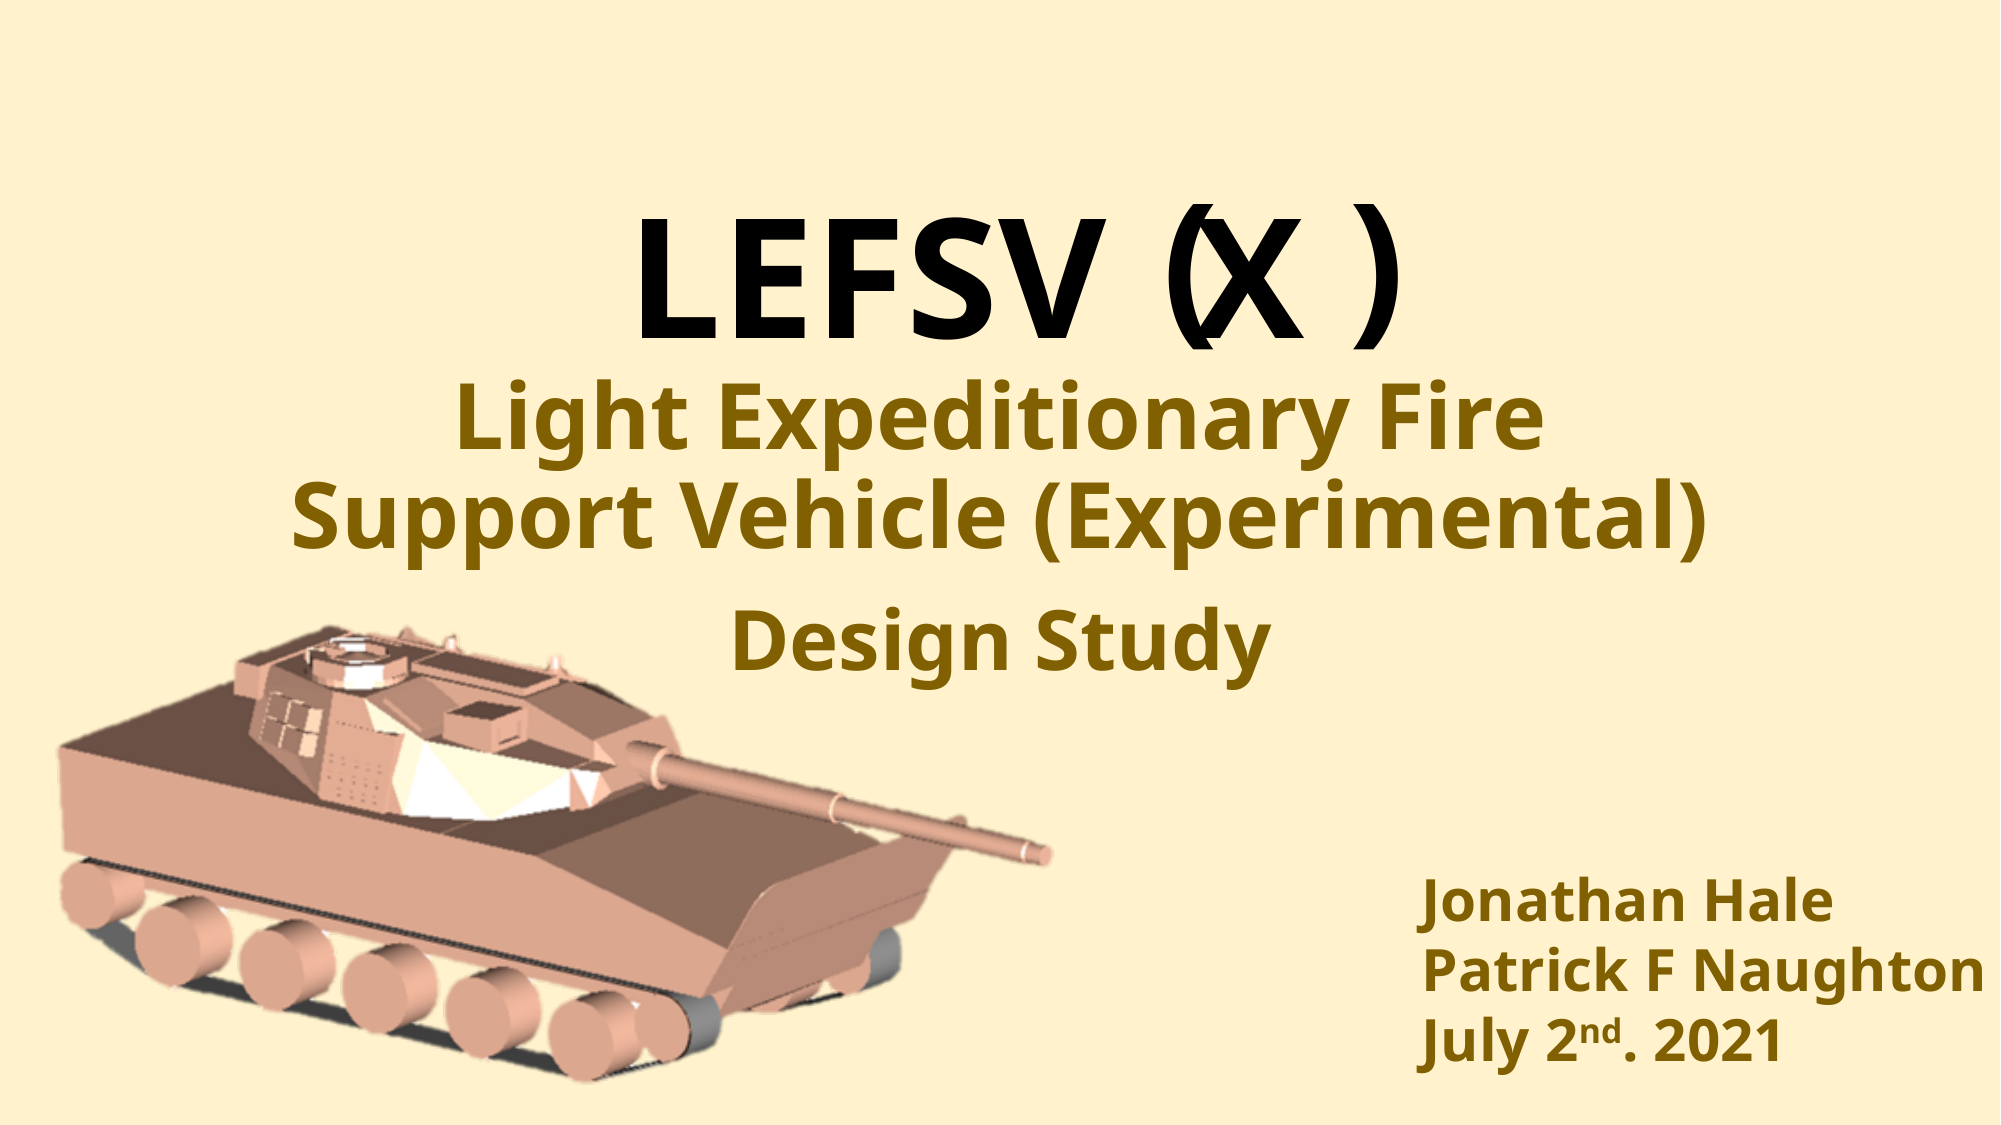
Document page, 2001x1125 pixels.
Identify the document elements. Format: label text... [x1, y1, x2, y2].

subtitle Design Study [249, 590, 1750, 863]
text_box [554, 148, 1446, 382]
picture [26, 595, 1104, 1104]
text_box Jonathan Hale Patrick F Naughton July 2nd. 2021 [1406, 855, 2000, 1081]
title Light Expeditionary Fire Support Vehicle (Experimental) [249, 184, 1750, 576]
